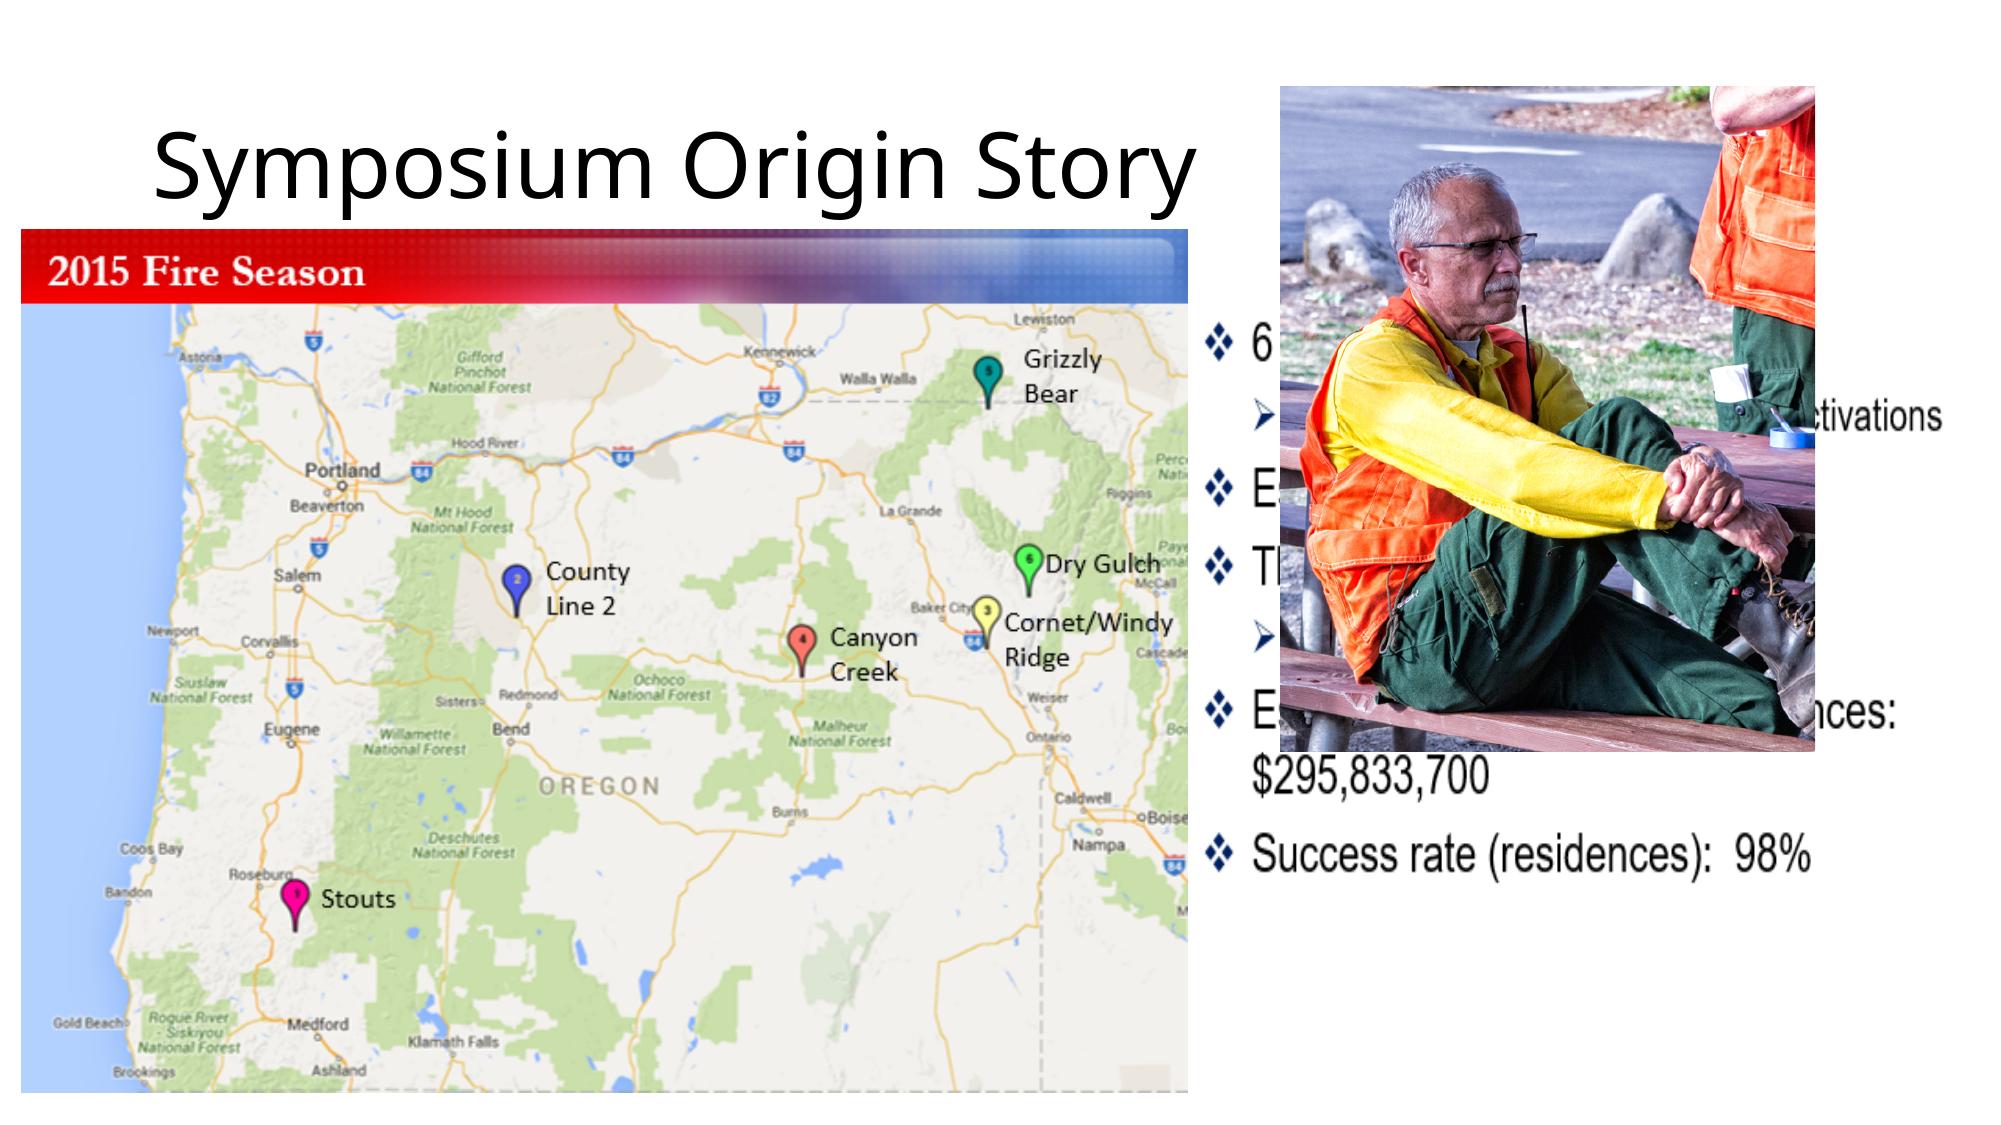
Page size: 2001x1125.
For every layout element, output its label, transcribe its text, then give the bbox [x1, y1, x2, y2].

picture [21, 229, 1188, 1093]
title Symposium Origin Story [137, 59, 1863, 278]
picture [1198, 86, 1983, 929]
